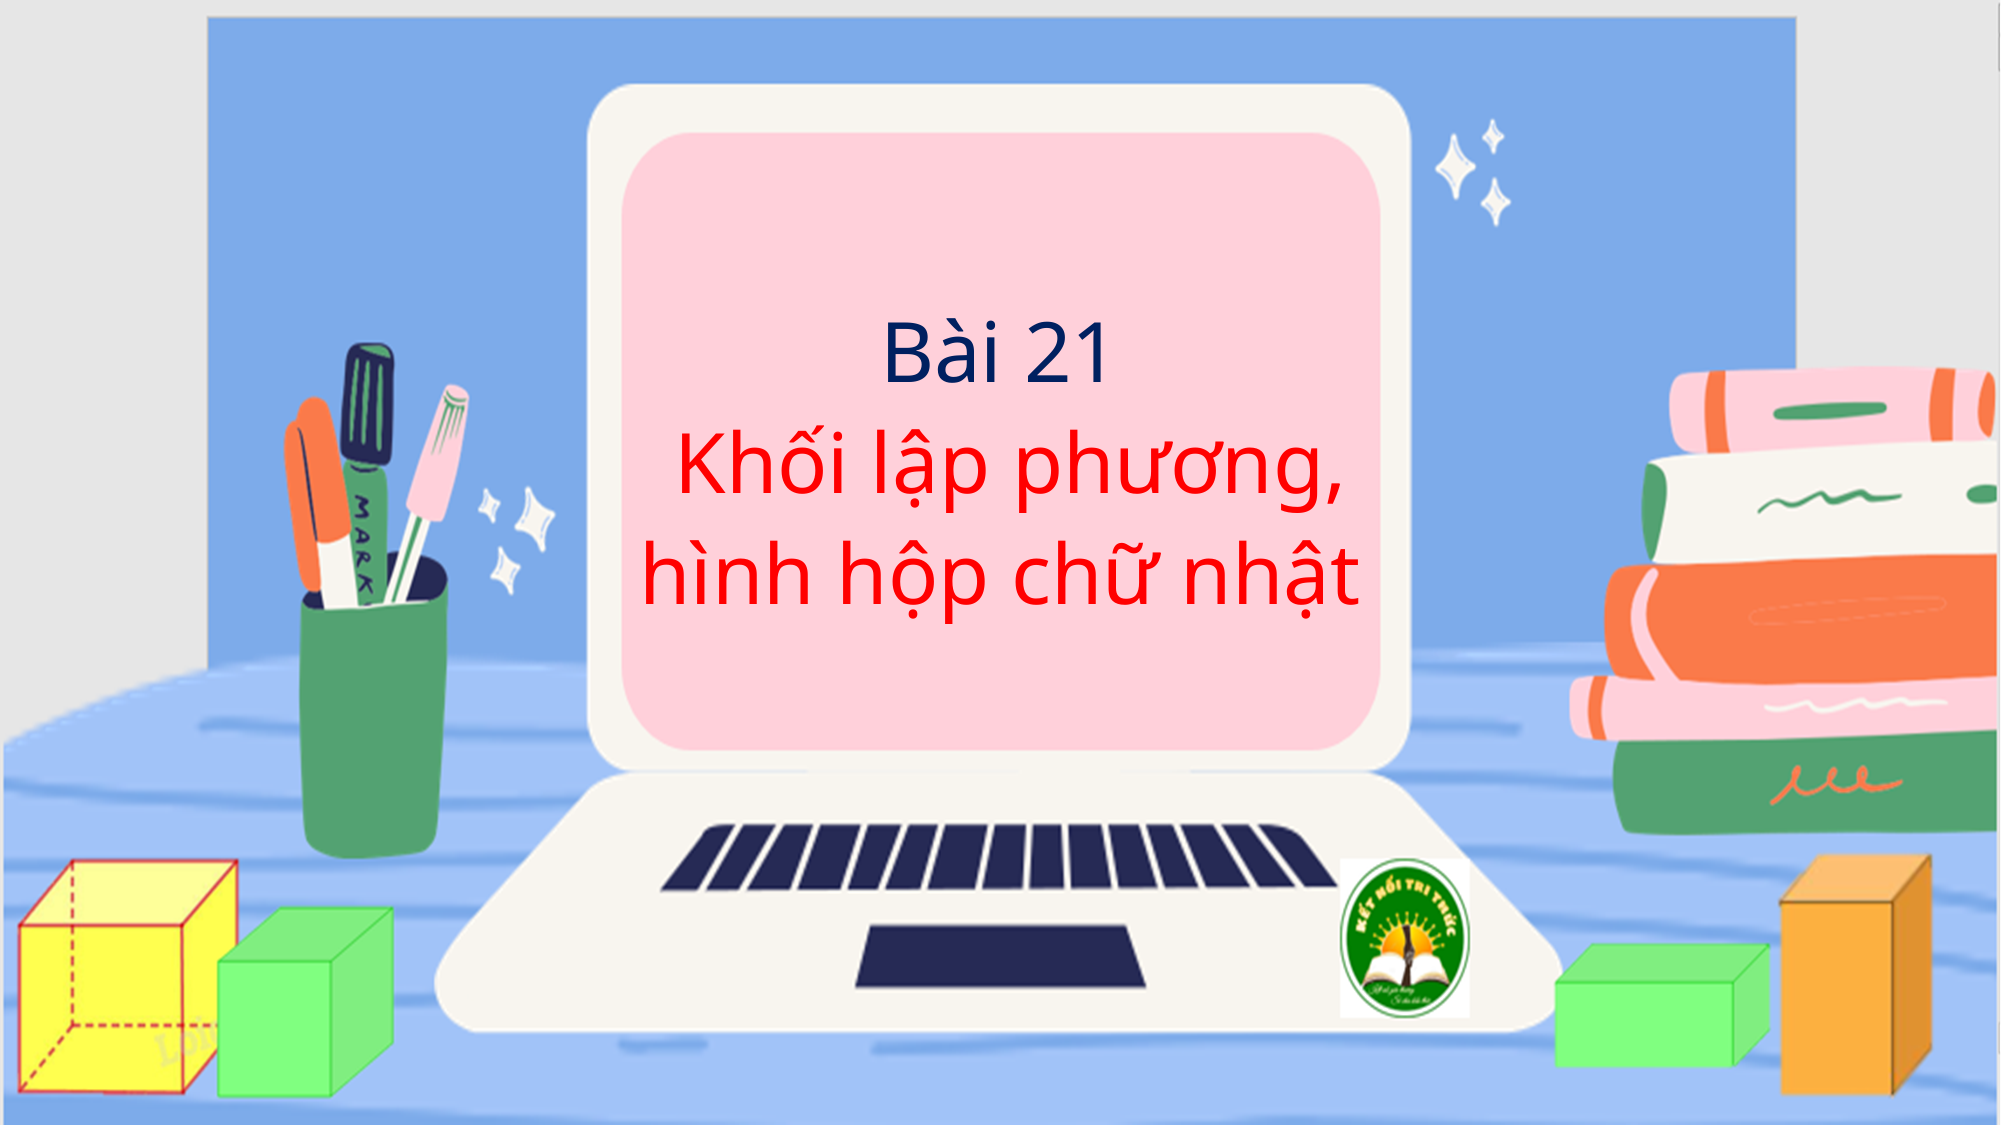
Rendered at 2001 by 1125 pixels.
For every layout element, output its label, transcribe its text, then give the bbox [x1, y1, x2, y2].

picture [0, 0, 2001, 1125]
text_box Bài 21 Khối lập phương, hình hộp chữ nhật [567, 287, 1433, 621]
